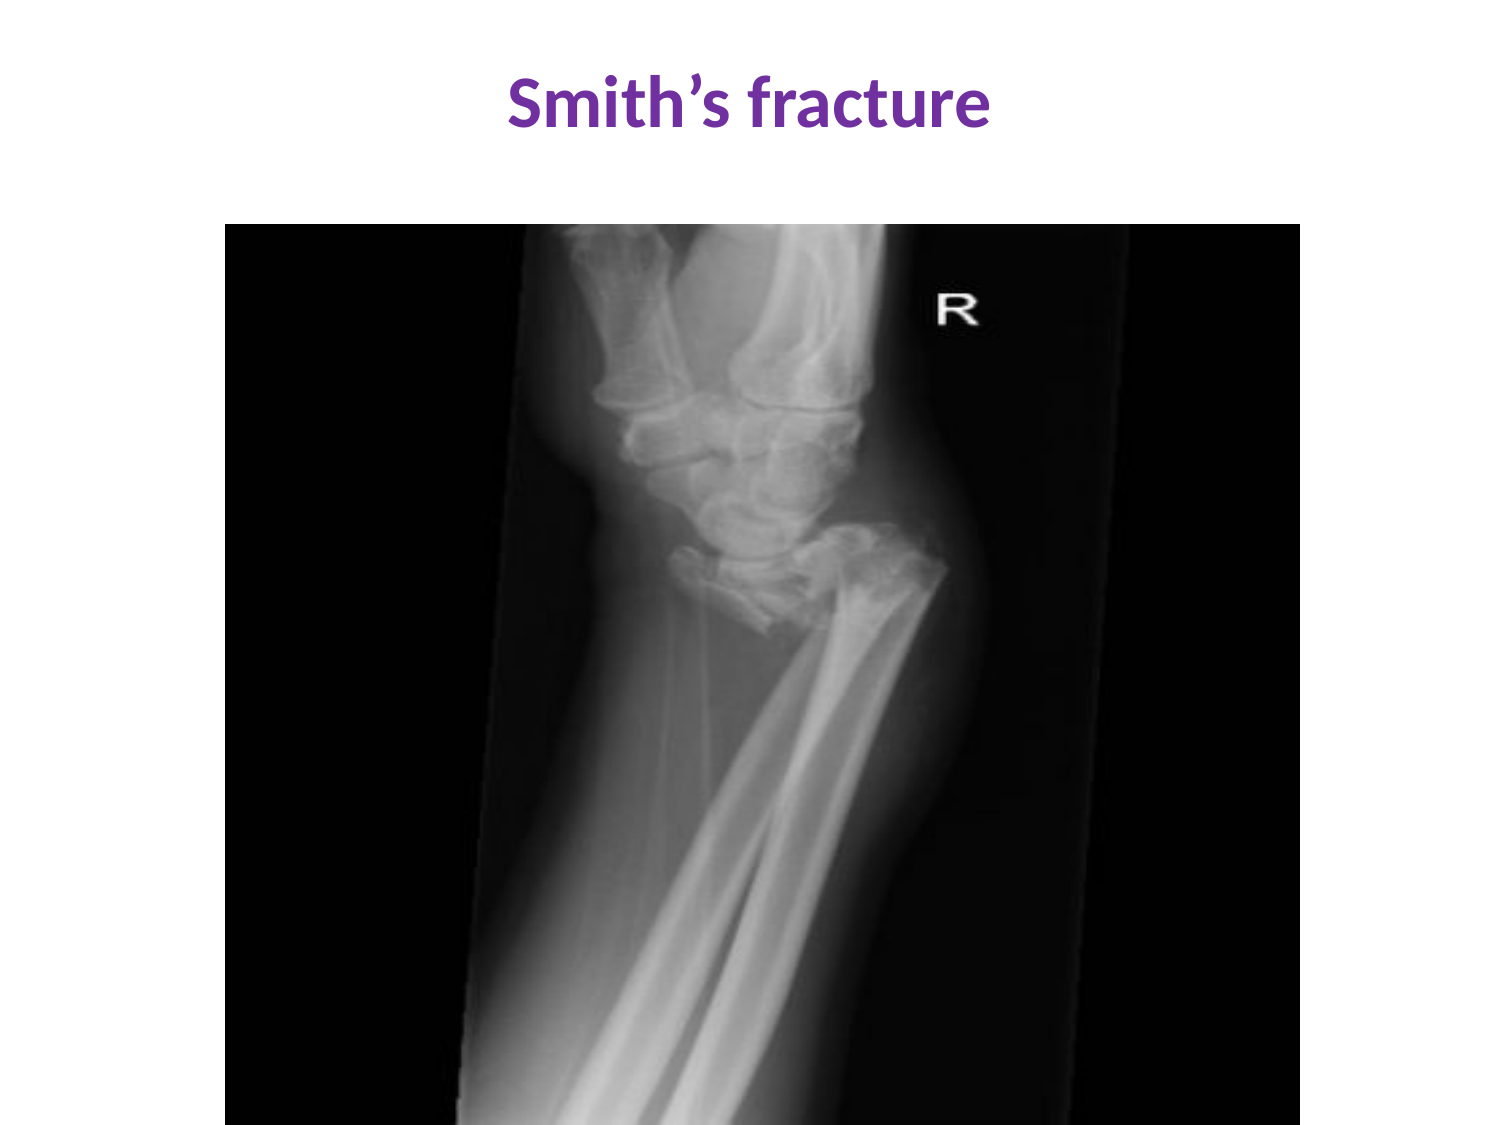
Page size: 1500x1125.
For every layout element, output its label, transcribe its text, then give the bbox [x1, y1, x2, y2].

title Smith’s fracture [75, 45, 1425, 150]
picture [224, 224, 1301, 1125]
